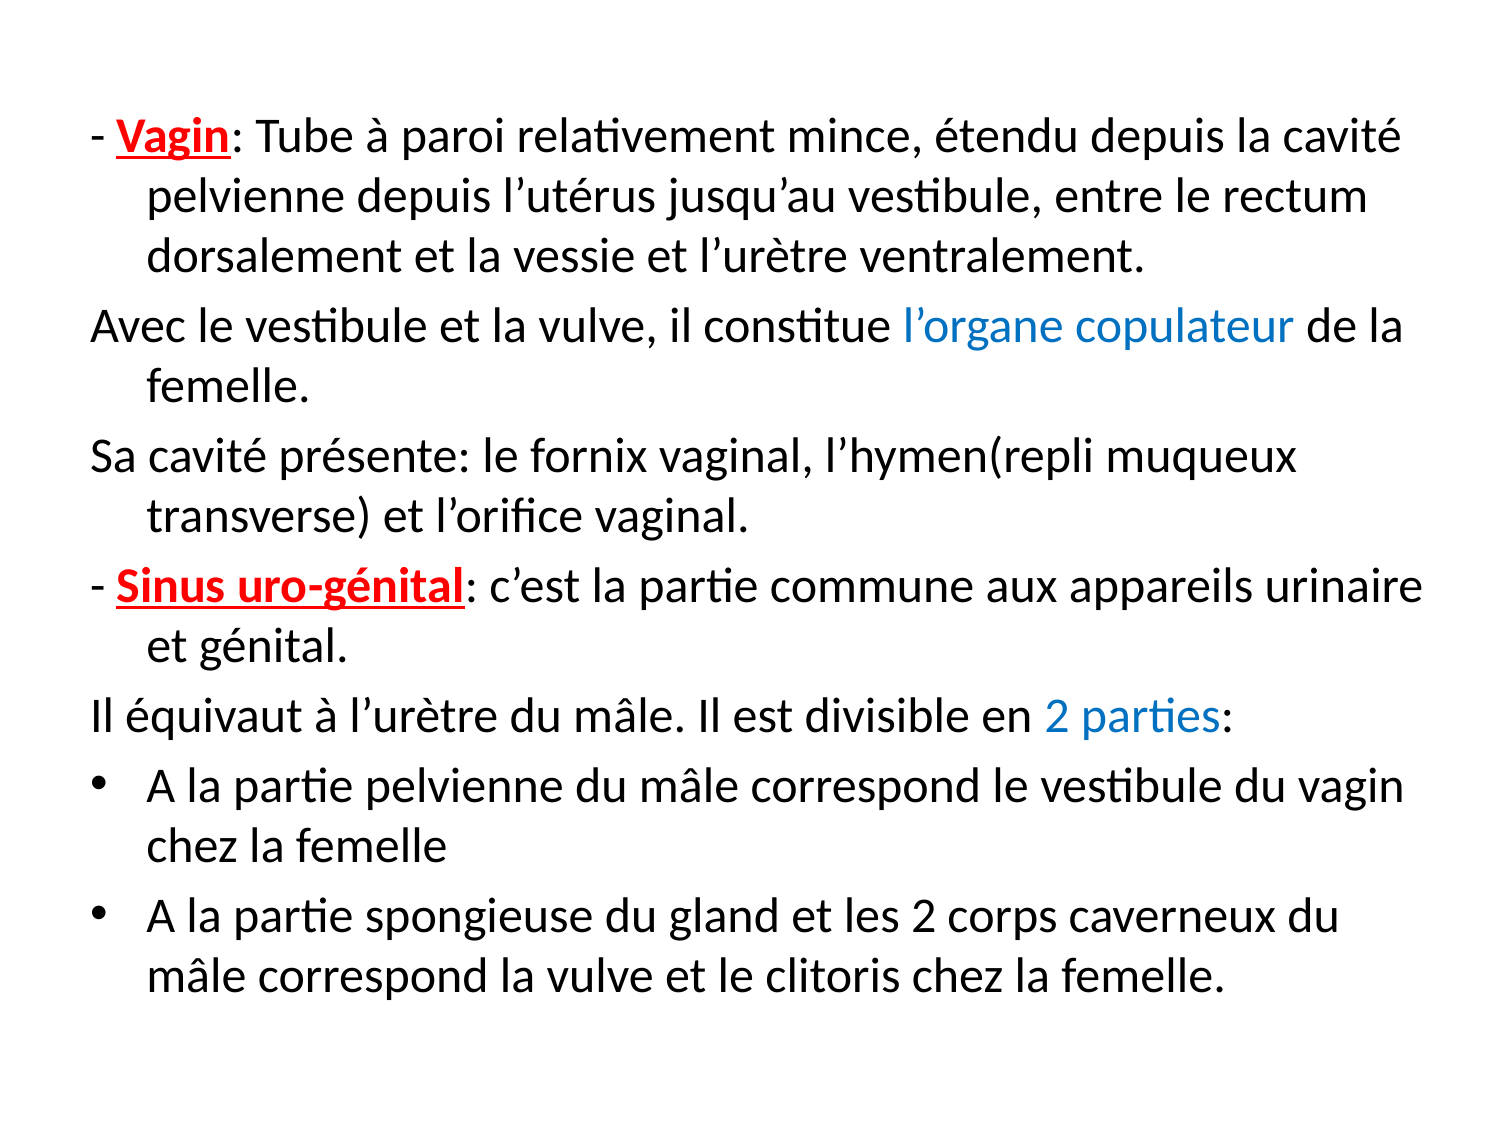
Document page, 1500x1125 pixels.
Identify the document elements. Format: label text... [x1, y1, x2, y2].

list - Vagin: Tube à paroi relativement mince, étendu depuis la cavité pelvienne depuis l’utérus jusqu’au vestibule, entre le rectum dorsalement et la vessie et l’urètre ventralement. Avec le vestibule et la vulve, il constitue l’organe copulateur de la femelle. Sa cavité présente: le fornix vaginal, l’hymen(repli muqueux transverse) et l’orifice vaginal. - Sinus uro-génital: c’est la partie commune aux appareils urinaire et génital. Il équivaut à l’urètre du mâle. Il est divisible en 2 parties: A la partie pelvienne du mâle correspond le vestibule du vagin chez la femelle A la partie spongieuse du gland et les 2 corps caverneux du mâle correspond la vulve et le clitoris chez la femelle. [75, 35, 1465, 1090]
